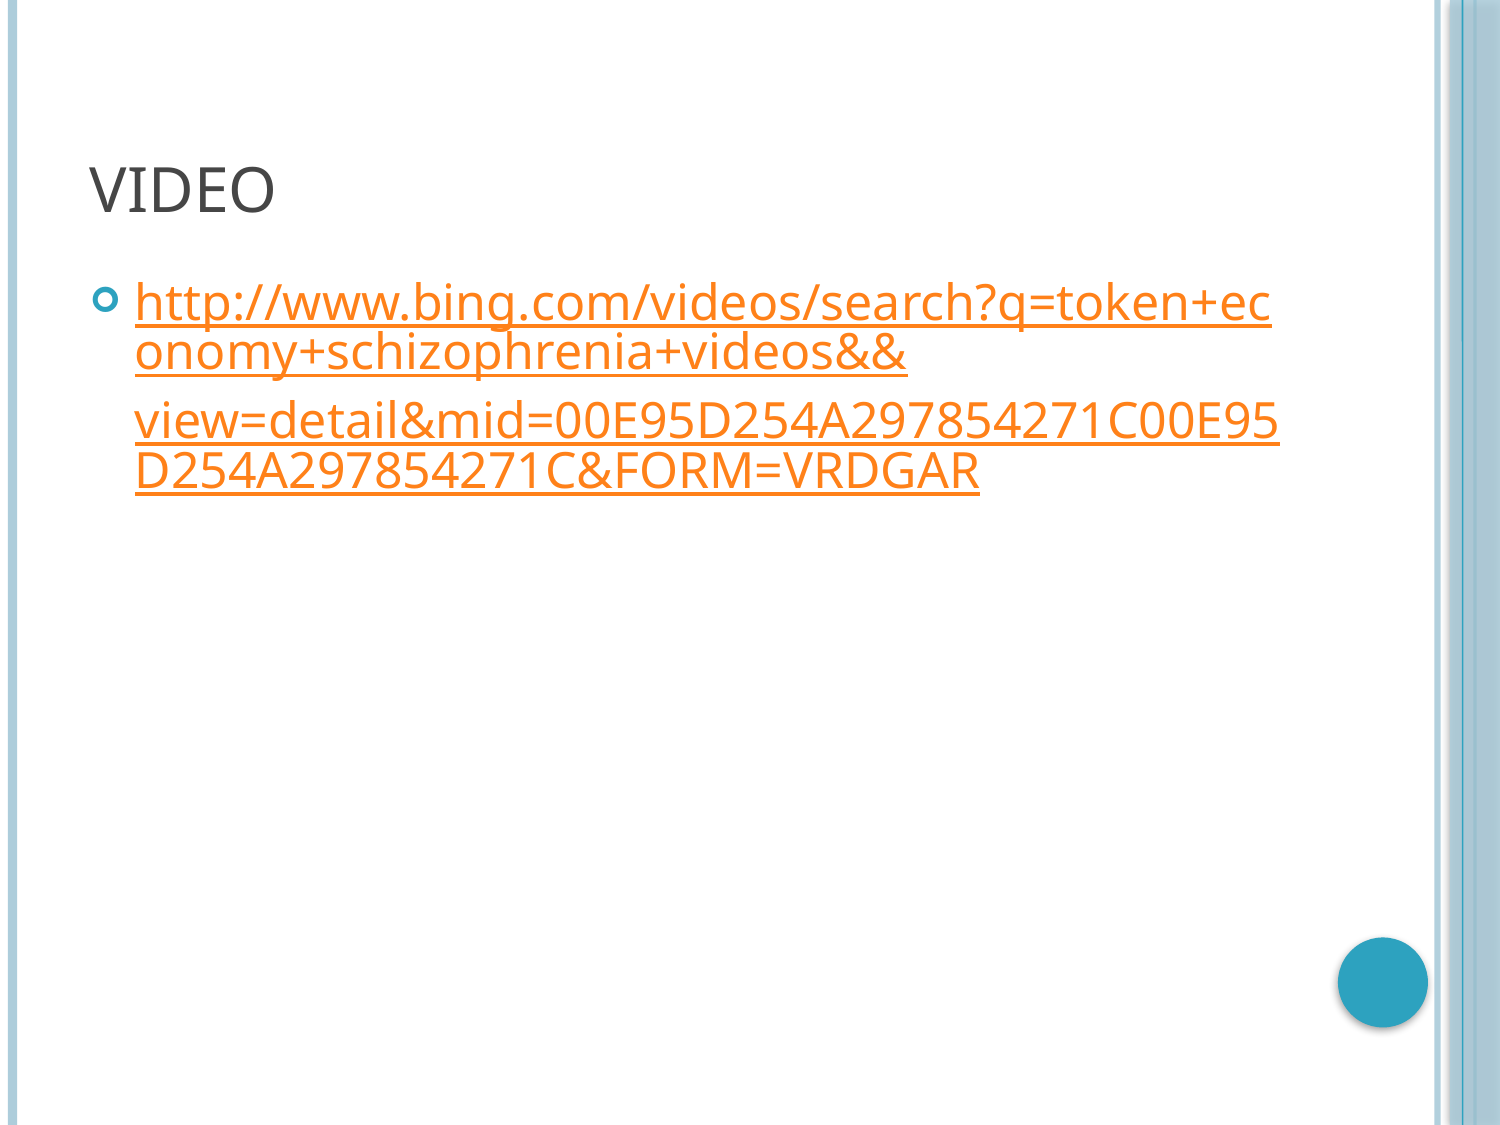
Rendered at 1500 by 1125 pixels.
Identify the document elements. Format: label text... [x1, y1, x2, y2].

list http://www.bing.com/videos/search?q=token+economy+schizophrenia+videos&&view=detail&mid=00E95D254A297854271C00E95D254A297854271C&FORM=VRDGAR [75, 262, 1300, 1062]
title Video [75, 45, 1300, 233]
